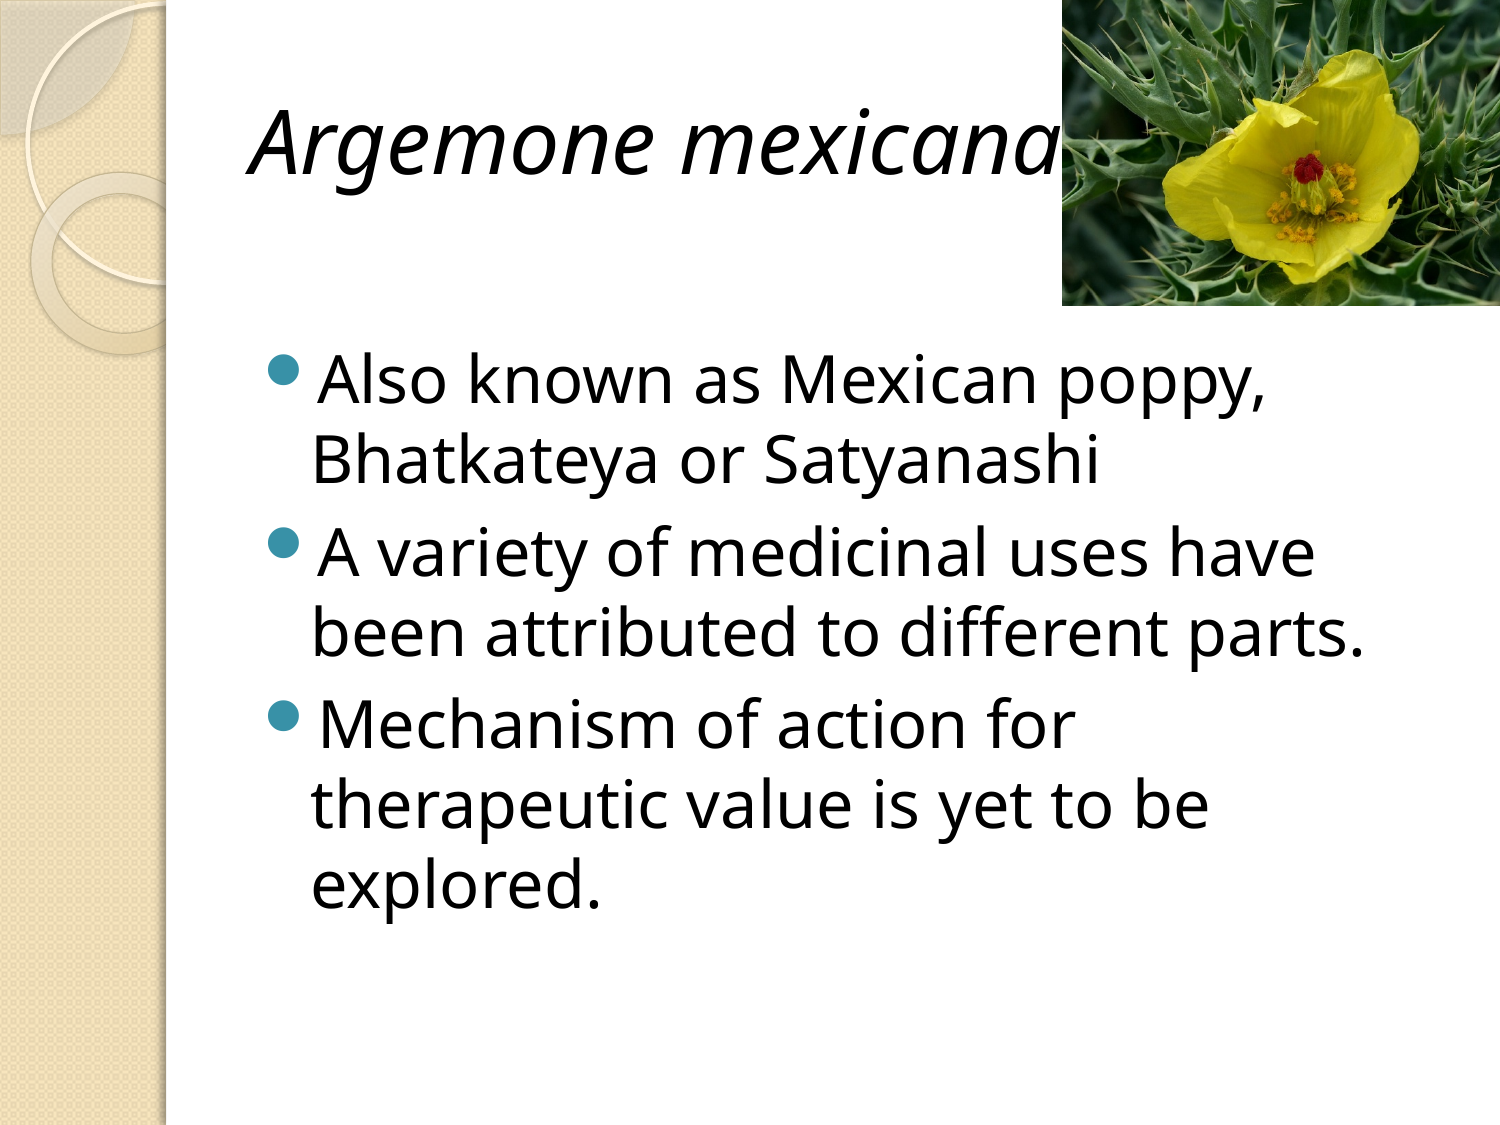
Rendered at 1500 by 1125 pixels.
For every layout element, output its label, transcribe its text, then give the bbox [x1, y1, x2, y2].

title Argemone mexicana [235, 45, 1055, 233]
list Also known as Mexican poppy, Bhatkateya or Satyanashi A variety of medicinal uses have been attributed to different parts. Mechanism of action for therapeutic value is yet to be explored. [235, 237, 1466, 1025]
picture [1062, 0, 1500, 306]
